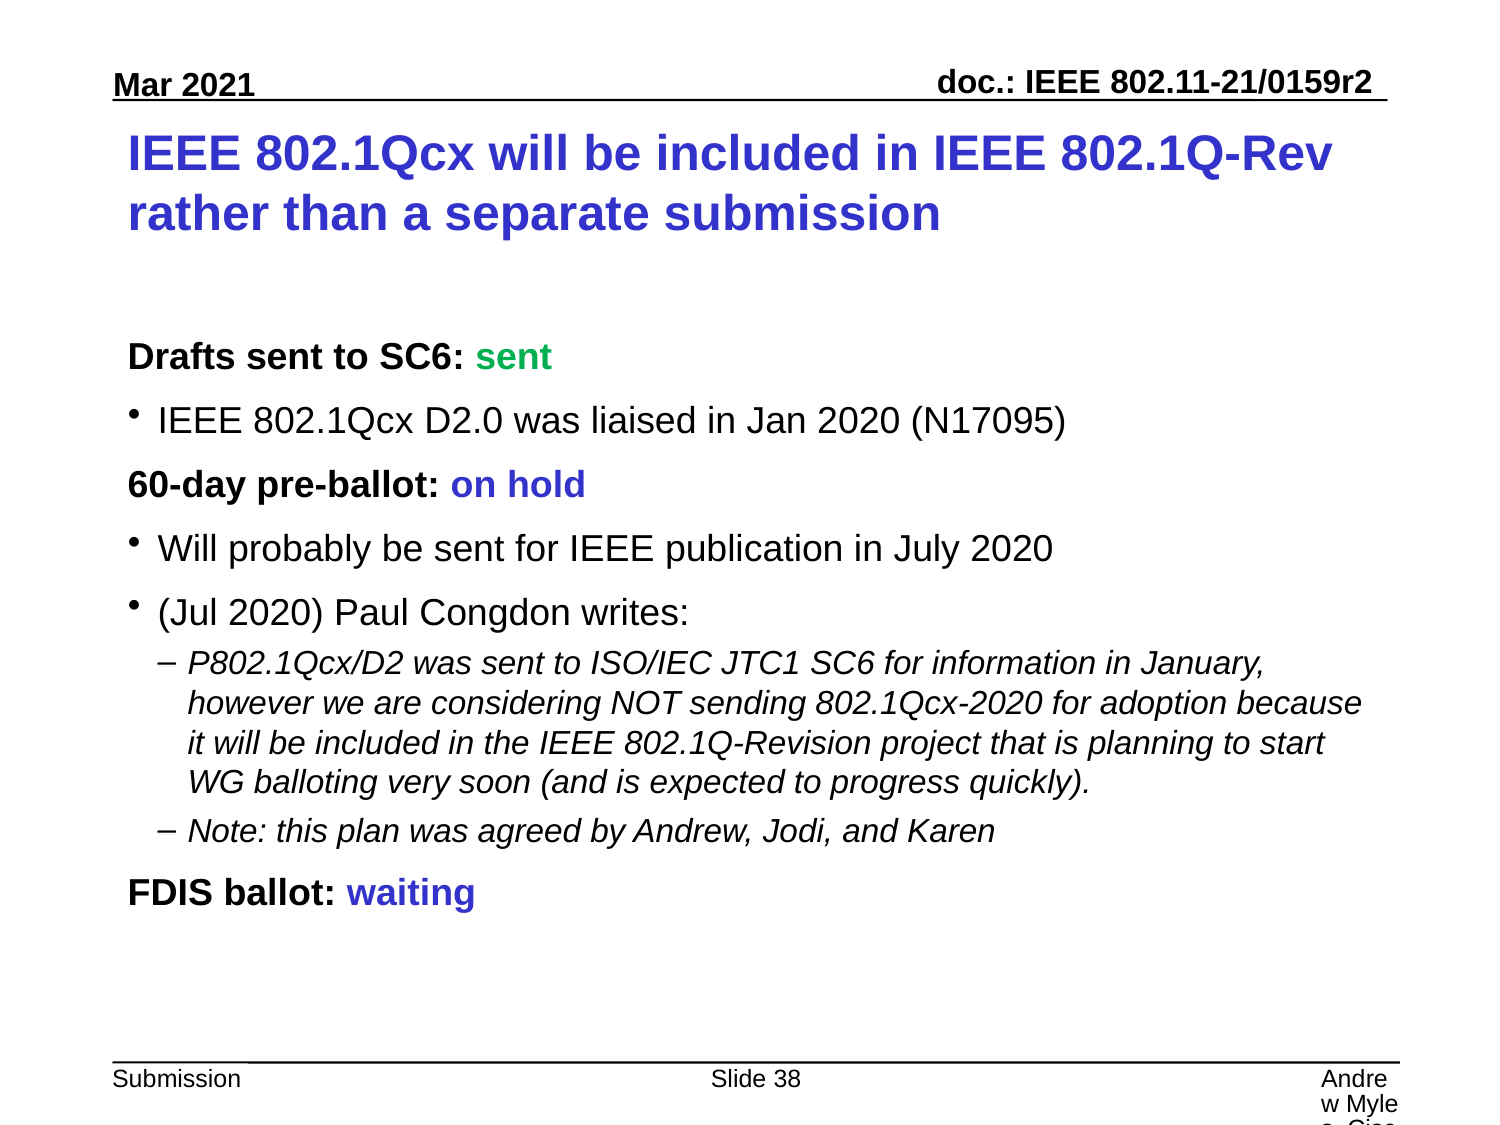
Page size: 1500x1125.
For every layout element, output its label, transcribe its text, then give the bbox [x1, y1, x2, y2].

list Drafts sent to SC6: sent IEEE 802.1Qcx D2.0 was liaised in Jan 2020 (N17095) 60-day pre-ballot: on hold Will probably be sent for IEEE publication in July 2020 (Jul 2020) Paul Congdon writes: P802.1Qcx/D2 was sent to ISO/IEC JTC1 SC6 for information in January, however we are considering NOT sending 802.1Qcx-2020 for adoption because it will be included in the IEEE 802.1Q-Revision project that is planning to start WG balloting very soon (and is expected to progress quickly). Note: this plan was agreed by Andrew, Jodi, and Karen FDIS ballot: waiting [112, 324, 1388, 1000]
title IEEE 802.1Qcx will be included in IEEE 802.1Q-Rev rather than a separate submission [112, 112, 1388, 288]
footer Andrew Myles, Cisco [1320, 1061, 1402, 1093]
slide_number Slide 38 [709, 1061, 803, 1093]
